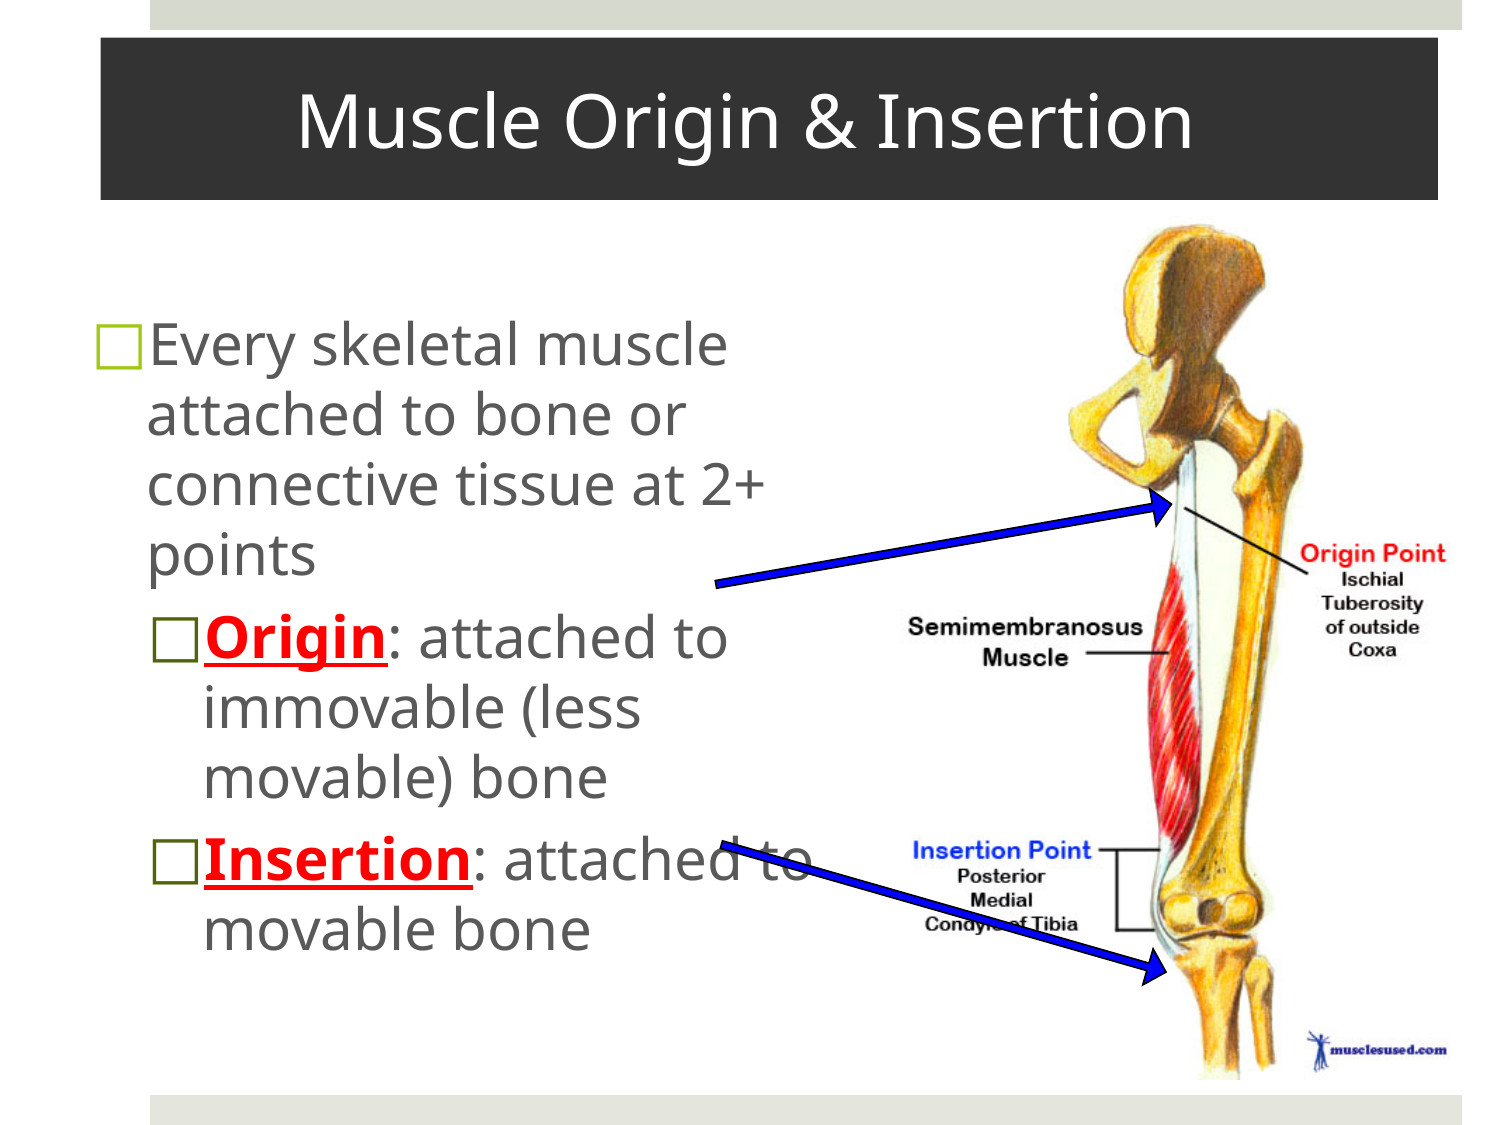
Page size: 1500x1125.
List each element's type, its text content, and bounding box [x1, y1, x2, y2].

title Muscle Origin & Insertion [100, 37, 1438, 200]
picture [899, 216, 1463, 1080]
text_box [720, 840, 894, 899]
text_box [715, 549, 894, 589]
list Every skeletal muscle attached to bone or connective tissue at 2+ points Origin: attached to immovable (less movable) bone Insertion: attached to movable bone [75, 299, 894, 1000]
